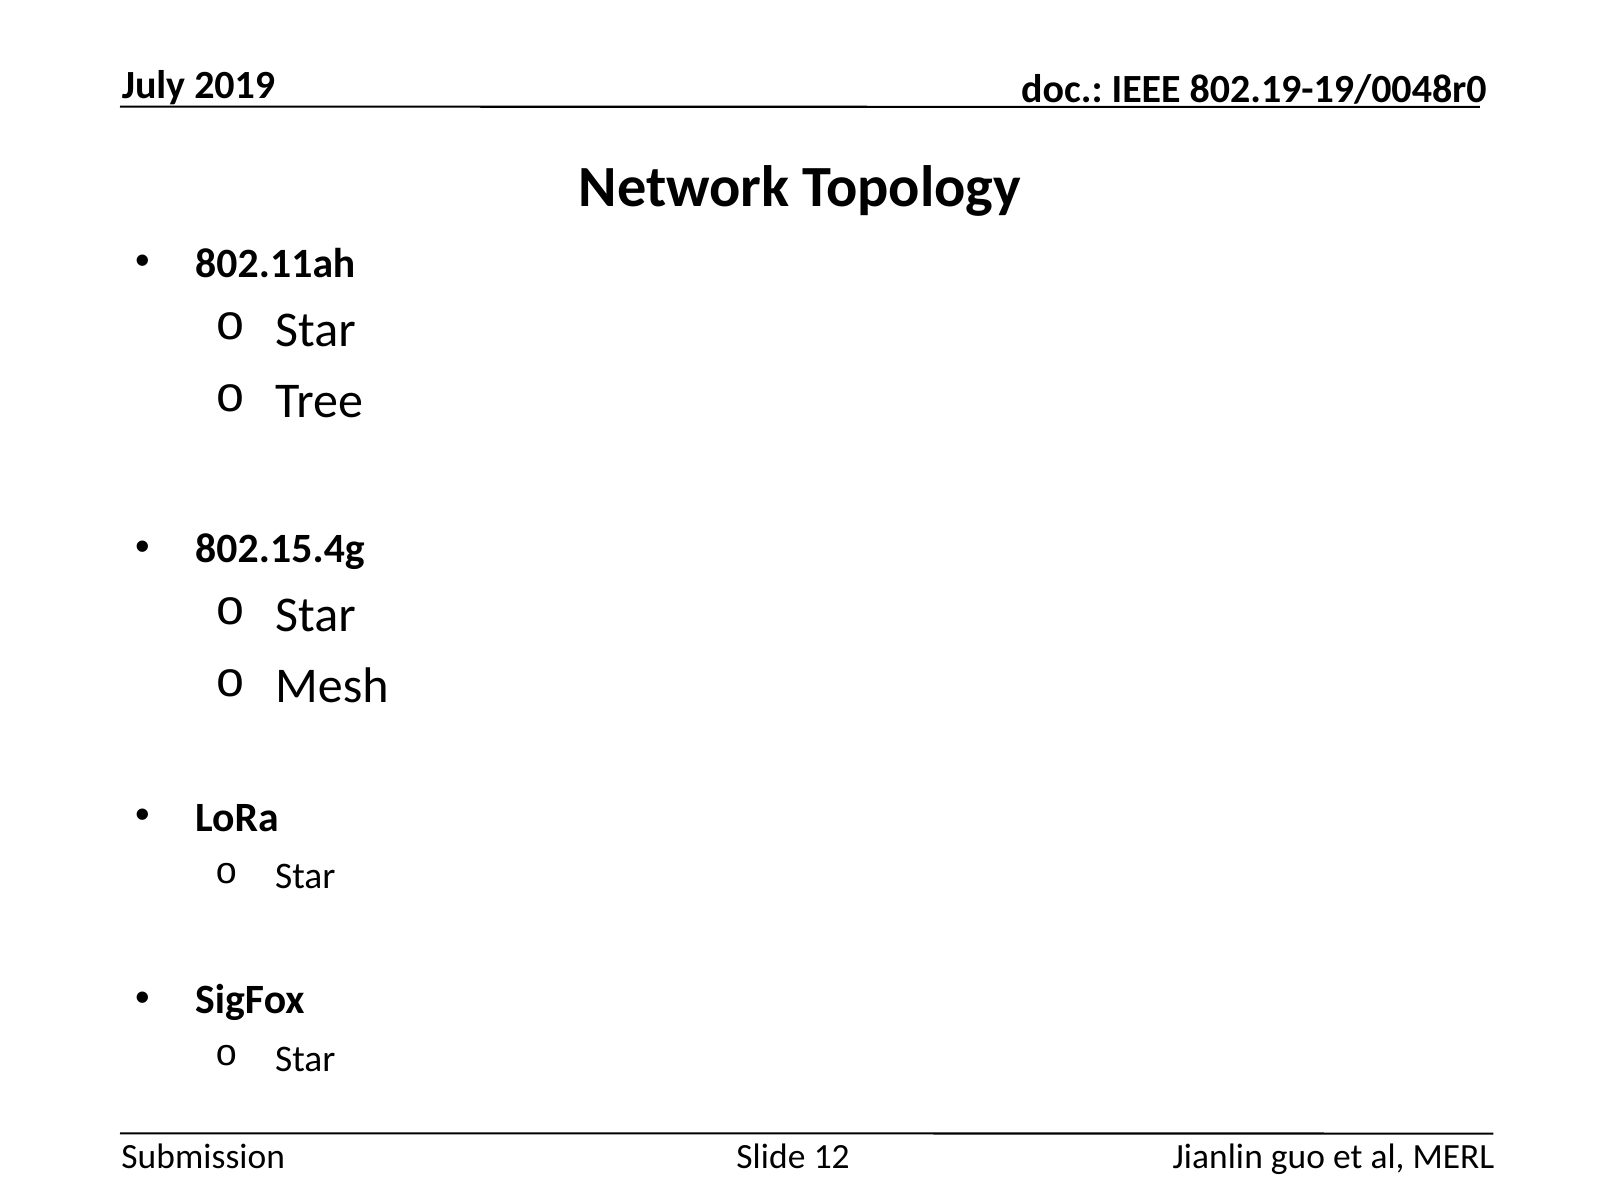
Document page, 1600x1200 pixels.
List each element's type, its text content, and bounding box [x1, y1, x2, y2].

list 802.11ah Star Tree 802.15.4g Star Mesh LoRa Star SigFox Star [119, 227, 1480, 1134]
footer Jianlin guo et al, MERL [962, 1132, 1495, 1165]
slide_number Slide 12 [733, 1134, 854, 1197]
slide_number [121, 58, 526, 107]
title Network Topology [119, 119, 1480, 227]
